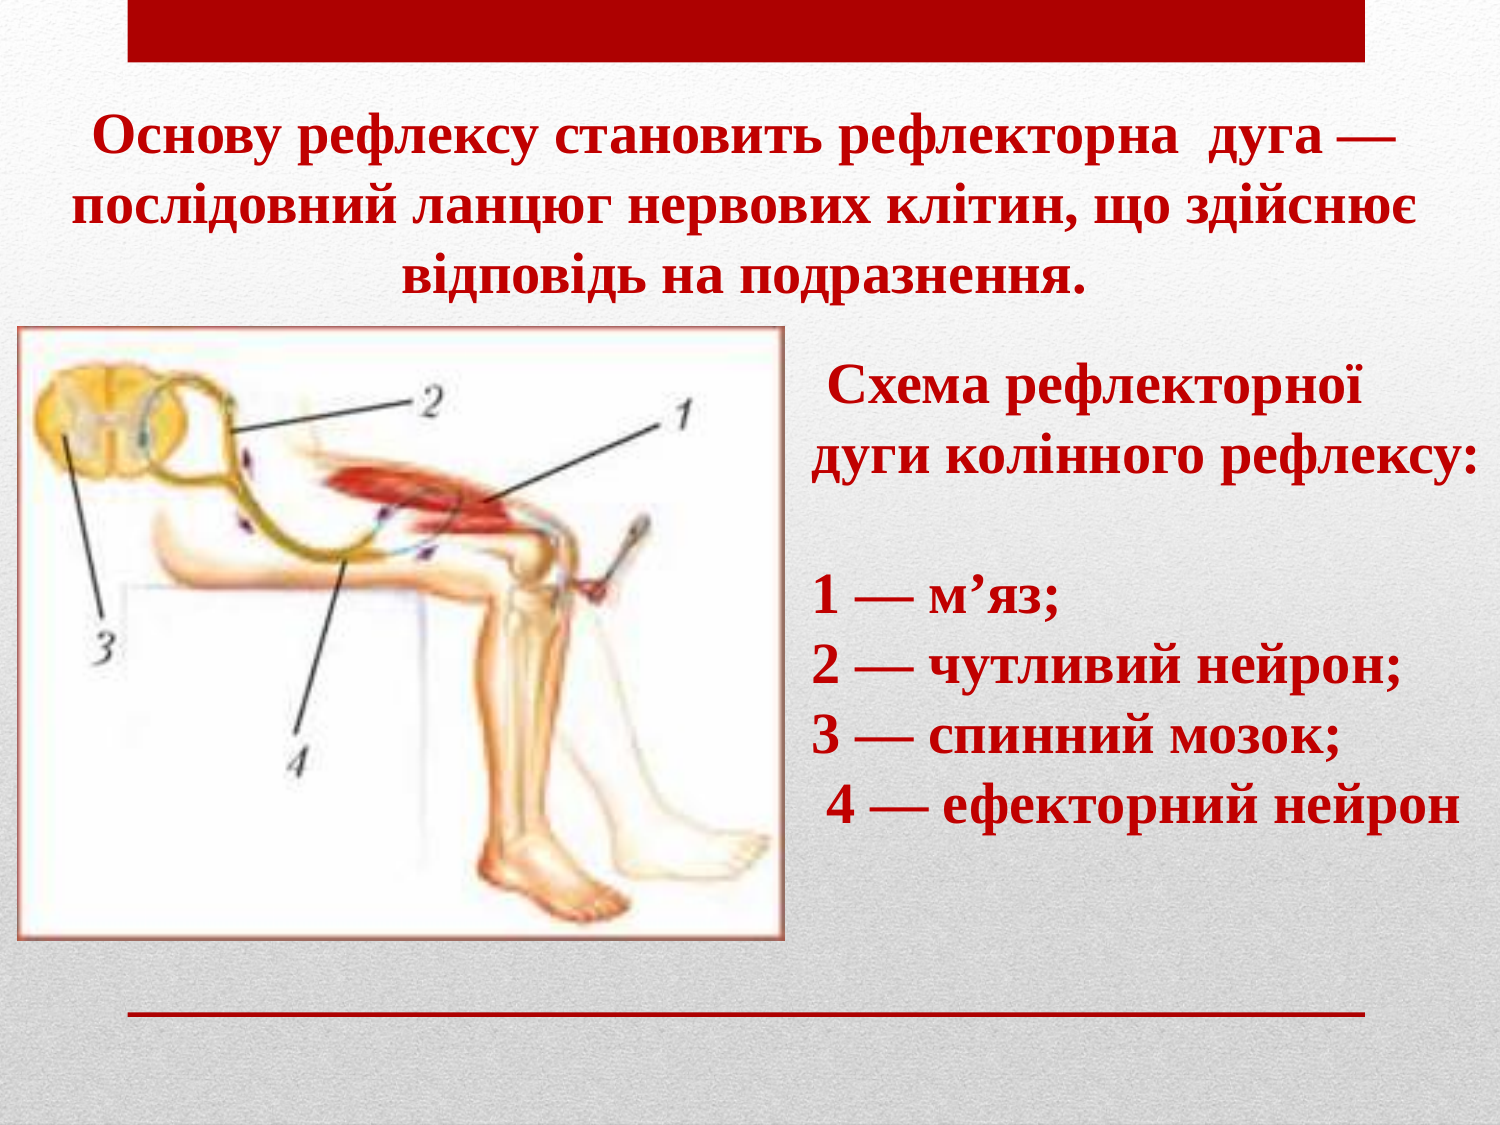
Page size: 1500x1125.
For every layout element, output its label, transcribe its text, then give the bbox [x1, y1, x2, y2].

text_box Схема рефлекторної дуги колінного рефлексу: 1 — м’яз; 2 — чутливий нейрон; 3 — спинний мозок; 4 — ефекторний нейрон [797, 338, 1500, 843]
picture [16, 325, 786, 942]
text_box Основу рефлексу становить рефлекторна дуга — послідовний ланцюг нервових клітин, що здійснює відповідь на подразнення. [29, 88, 1459, 313]
